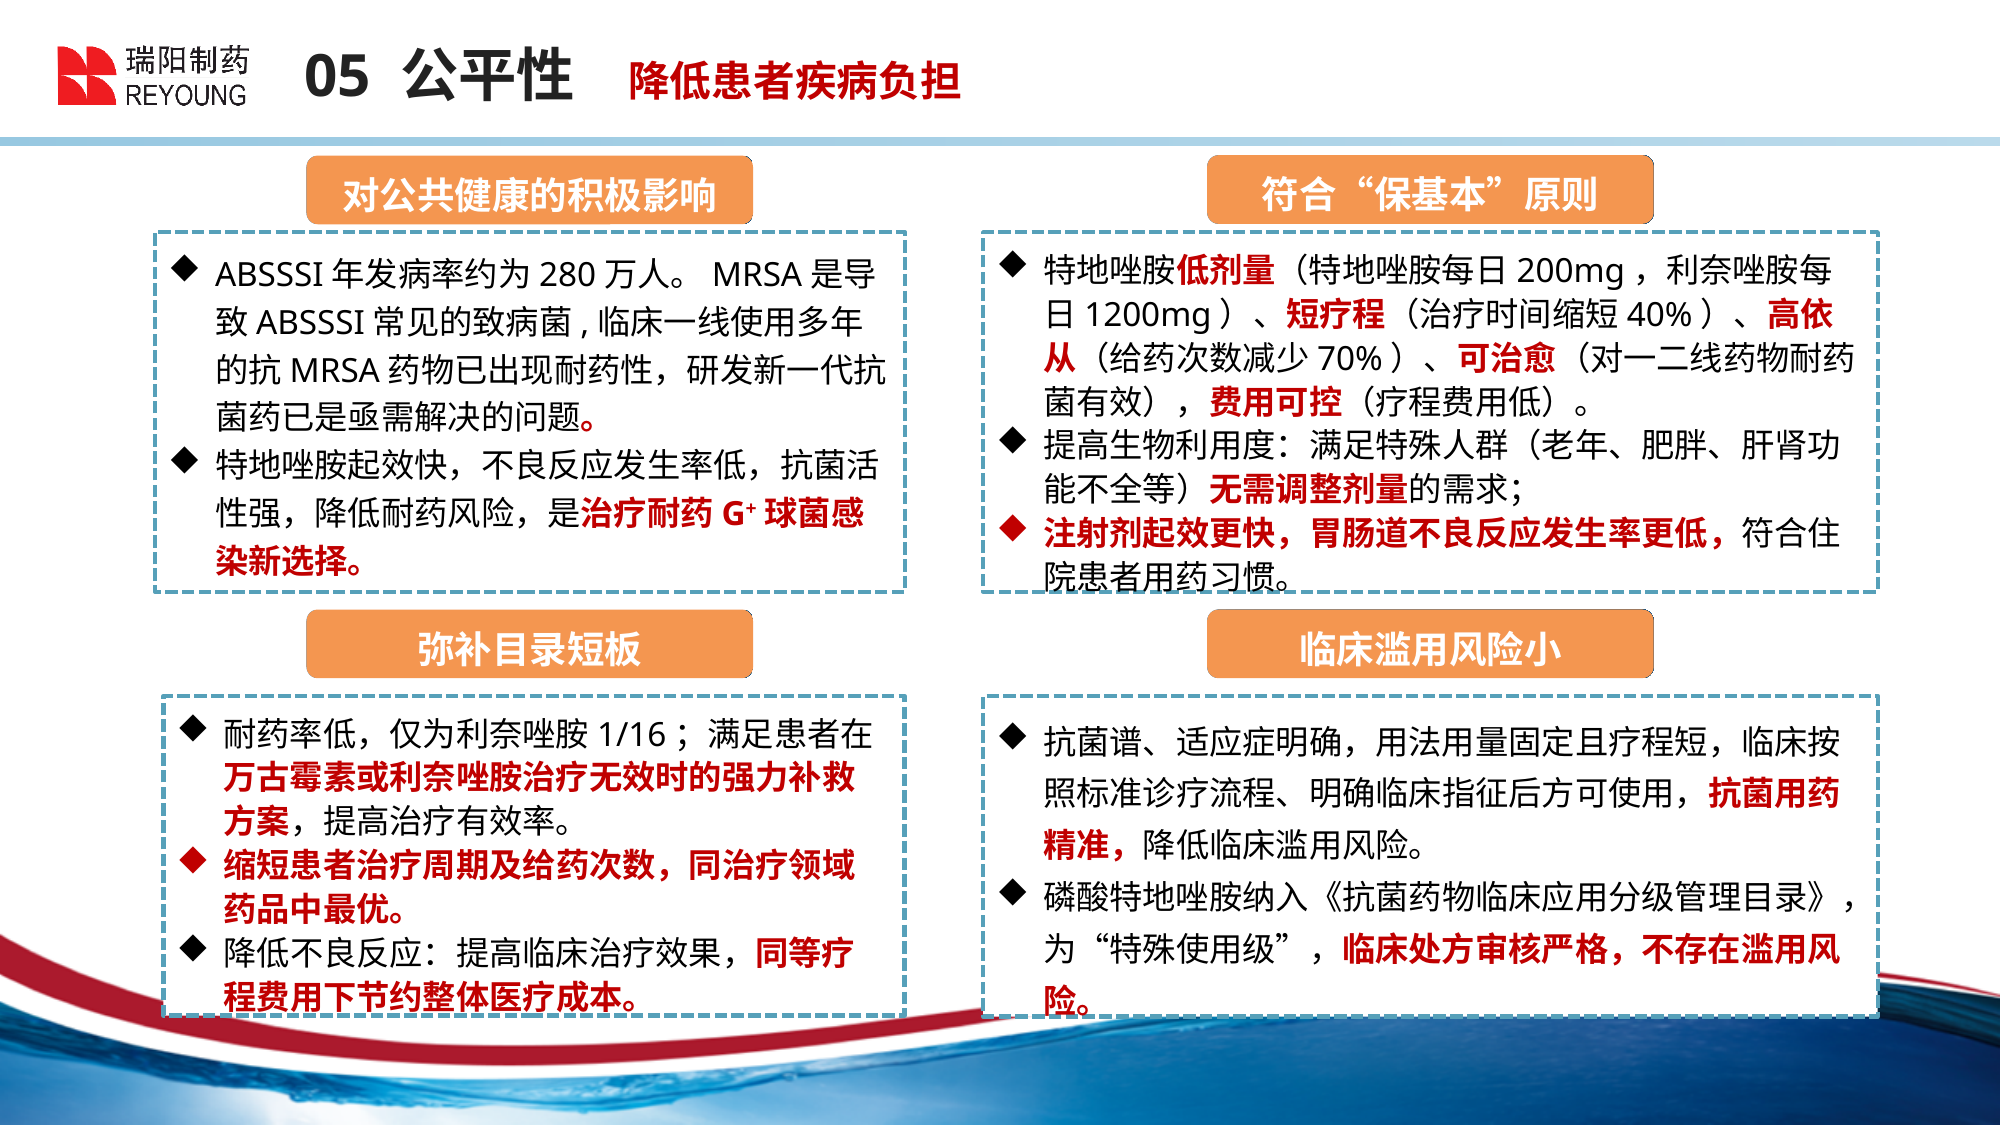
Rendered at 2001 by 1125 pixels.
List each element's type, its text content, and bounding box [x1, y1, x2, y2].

picture [1911, 1001, 1921, 1005]
text_box 临床滥用风险小 [1205, 607, 1656, 681]
text_box 弥补目录短板 [304, 607, 756, 681]
text_box ABSSSI年发病率约为280万人。MRSA是导致ABSSSI常见的致病菌,临床⼀线使⽤多年的抗MRSA药物已出现耐药性，研发新⼀代抗菌药已是亟需解决的问题。 特地唑胺起效快，不良反应发生率低，抗菌活性强，降低耐药风险，是治疗耐药G+球菌感染新选择。 [153, 230, 907, 594]
text_box 耐药率低，仅为利奈唑胺1/16；满足患者在万古霉素或利奈唑胺治疗无效时的强力补救方案，提高治疗有效率。 缩短患者治疗周期及给药次数，同治疗领域药品中最优。 降低不良反应：提高临床治疗效果，同等疗程费用下节约整体医疗成本。 [161, 694, 907, 1018]
text_box 特地唑胺低剂量（特地唑胺每⽇200mg，利奈唑胺每⽇1200mg）、短疗程（治疗时间缩短40%）、高依从（给药次数减少70%）、可治愈（对⼀⼆线药物耐药菌有效），费用可控（疗程费⽤低）。 提高生物利用度：满足特殊人群（老年、肥胖、肝肾功能不全等）无需调整剂量的需求； 注射剂起效更快，胃肠道不良反应发生率更低，符合住院患者用药习惯。 [981, 230, 1880, 594]
picture [1878, 993, 1892, 1001]
text_box 05 公平性 降低患者疾病负担 [289, 30, 1223, 116]
text_box 抗菌谱、适应症明确，用法用量固定且疗程短，临床按照标准诊疗流程、明确临床指征后方可使用，抗菌用药精准，降低临床滥用风险。 磷酸特地唑胺纳入《抗菌药物临床应用分级管理目录》，为“特殊使用级”，临床处方审核严格，不存在滥用风险。 [981, 694, 1880, 1019]
picture [0, 192, 2000, 1125]
picture [32, 24, 268, 120]
text_box 对公共健康的积极影响 [304, 153, 756, 227]
text_box 符合“保基本”原则 [1205, 153, 1656, 226]
